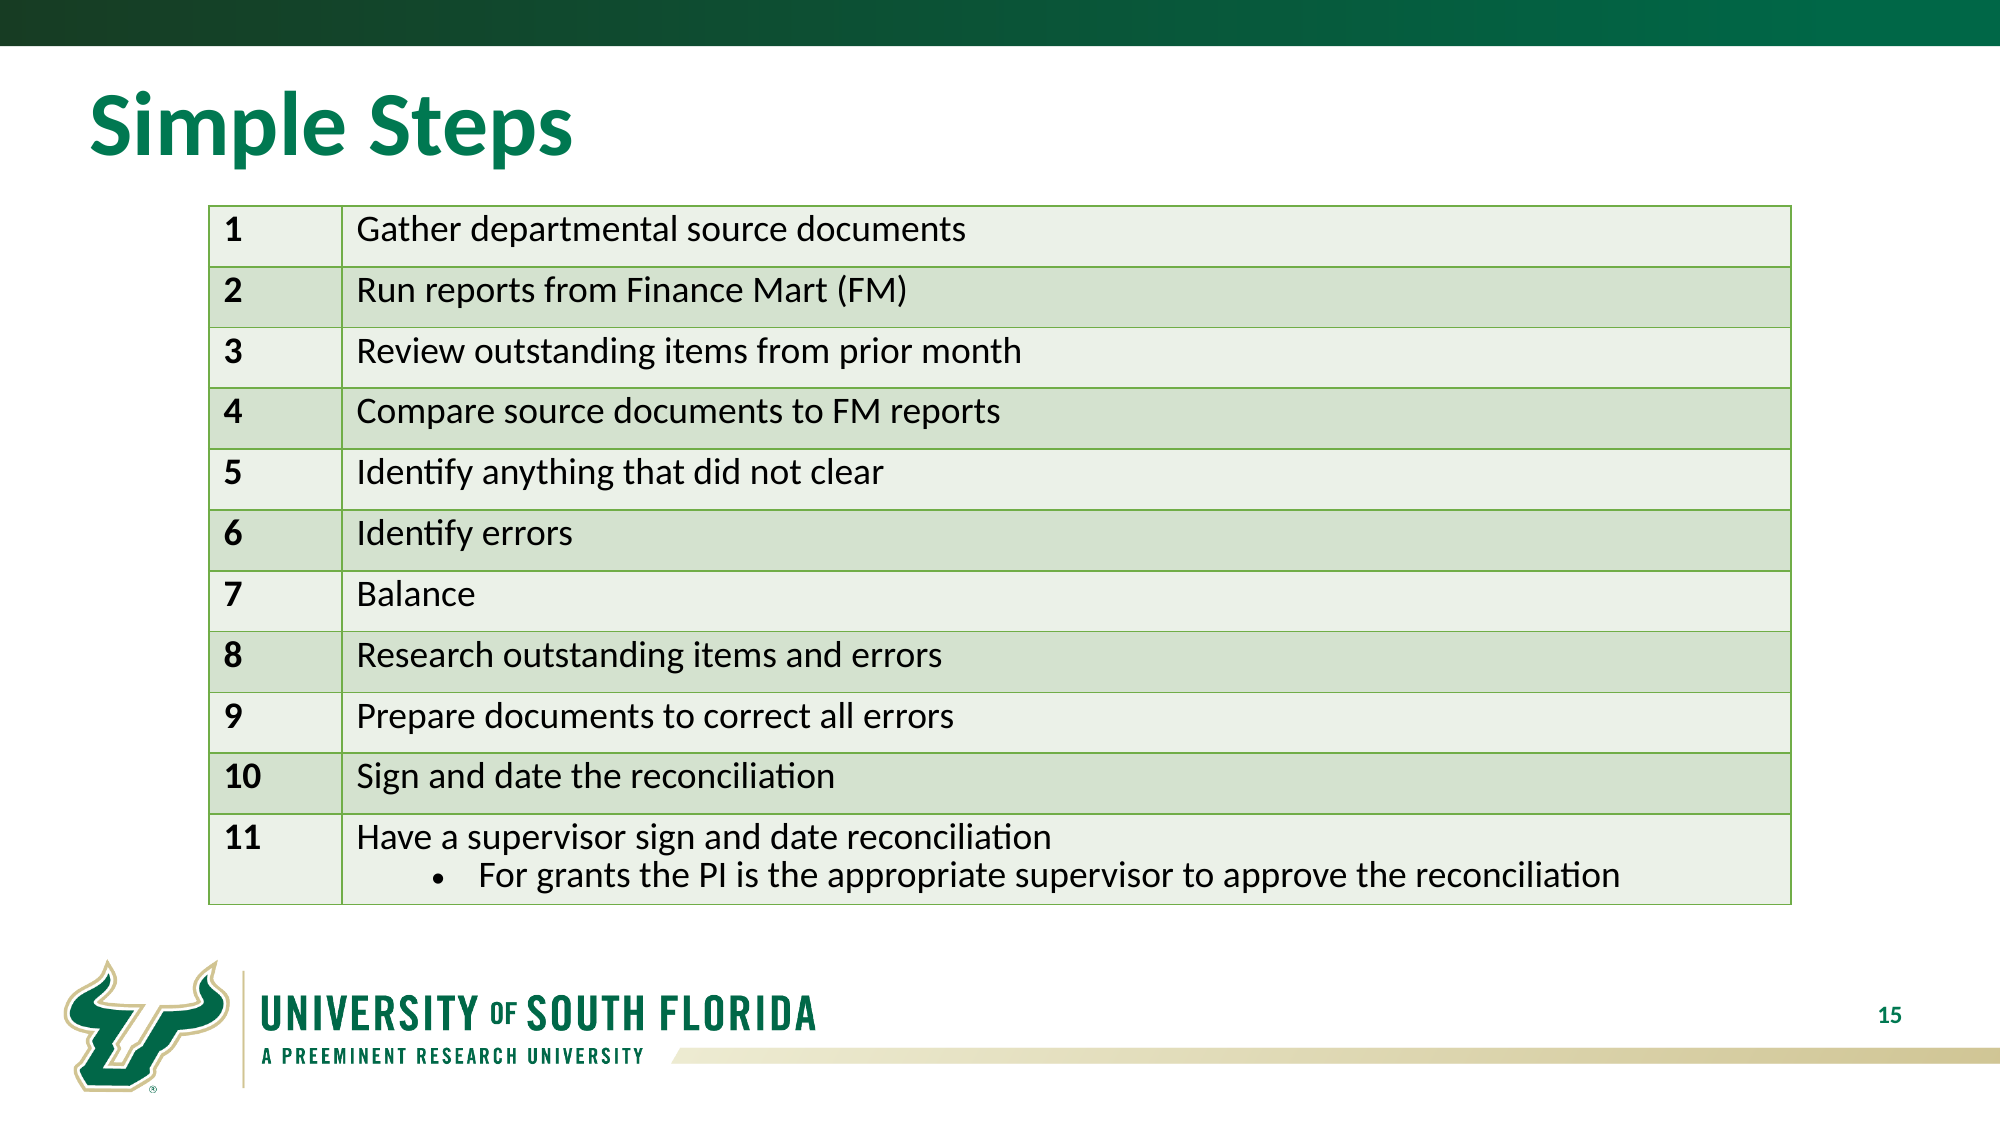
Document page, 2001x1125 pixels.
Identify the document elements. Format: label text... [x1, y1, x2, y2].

title Simple Steps [75, 68, 1919, 196]
table_cell 6 [210, 511, 341, 570]
table_cell Identify anything that did not clear [343, 450, 1790, 509]
table_cell 3 [210, 328, 341, 387]
table_cell Research outstanding items and errors [343, 632, 1790, 692]
table_cell 2 [210, 268, 341, 327]
table_cell 5 [210, 450, 341, 509]
table_cell Balance [343, 572, 1790, 631]
table_cell 10 [210, 754, 341, 813]
table_cell 7 [210, 572, 341, 631]
table_cell Run reports from Finance Mart (FM) [343, 268, 1790, 327]
table_cell Have a supervisor sign and date reconciliation For grants the PI is the appropriate supervisor to approve the reconciliation [343, 815, 1790, 904]
table_cell Identify errors [343, 511, 1790, 570]
table_header Gather departmental source documents [343, 207, 1790, 266]
table_cell Review outstanding items from prior month [343, 328, 1790, 387]
table_cell Sign and date the reconciliation [343, 754, 1790, 813]
picture [0, 0, 2000, 1125]
table_cell 9 [210, 693, 341, 752]
table_cell Prepare documents to correct all errors [343, 693, 1790, 752]
table_cell 8 [210, 632, 341, 692]
table_cell 4 [210, 389, 341, 448]
table_header 1 [210, 207, 341, 266]
slide_number 15 [1778, 991, 1918, 1036]
table_cell Compare source documents to FM reports [343, 389, 1790, 448]
table_cell 11 [210, 815, 341, 904]
